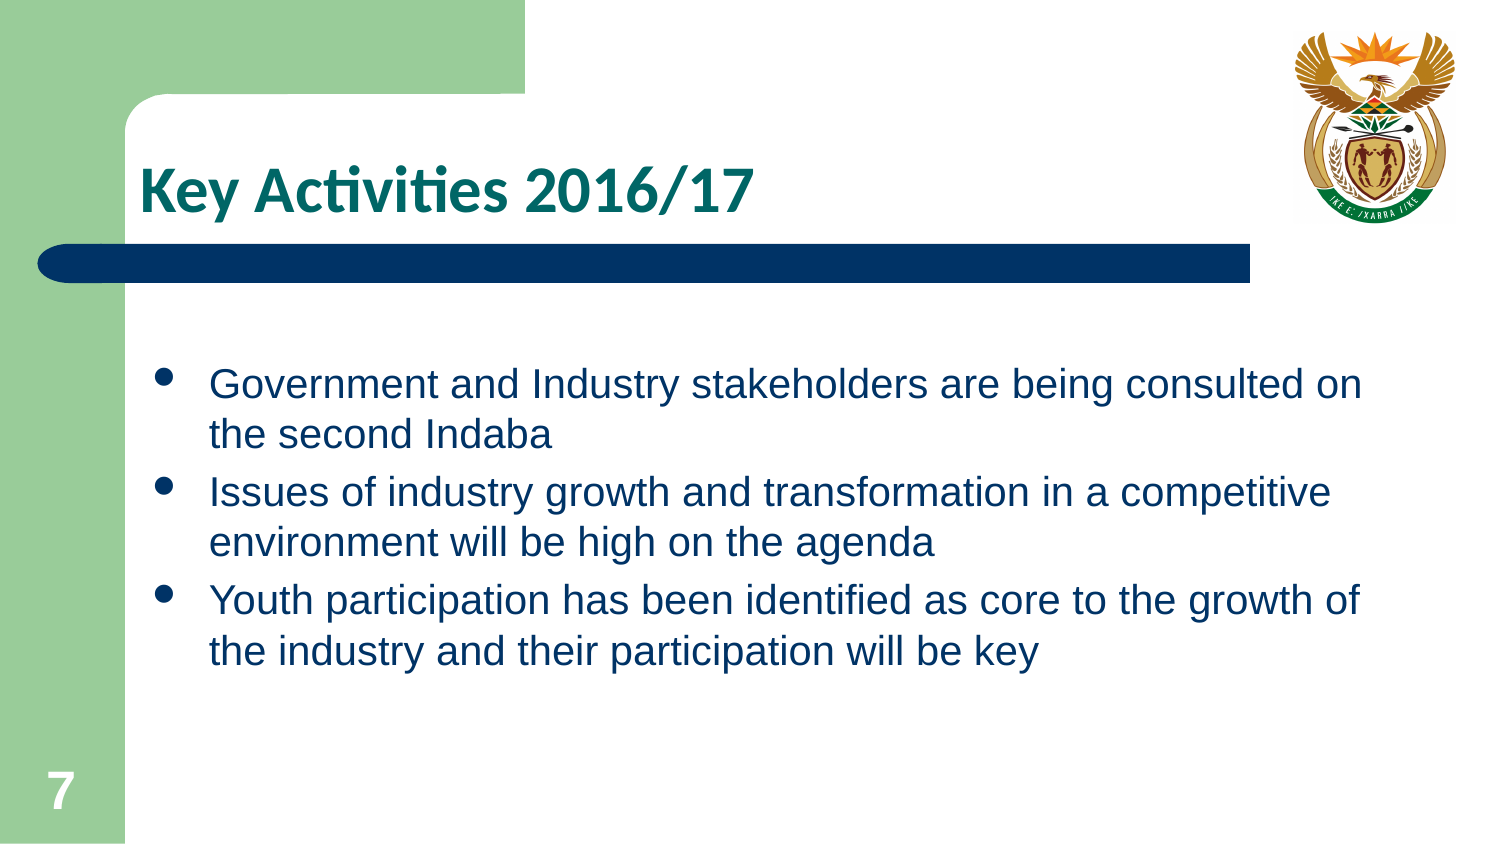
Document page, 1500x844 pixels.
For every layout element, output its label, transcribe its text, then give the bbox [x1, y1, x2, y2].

title Key Activities 2016/17 [125, 93, 1425, 235]
slide_number 7 [13, 767, 111, 829]
picture [1293, 31, 1456, 224]
list Government and Industry stakeholders are being consulted on the second Indaba Issues of industry growth and transformation in a competitive environment will be high on the agenda Youth participation has been identified as core to the growth of the industry and their participation will be key [137, 290, 1400, 749]
